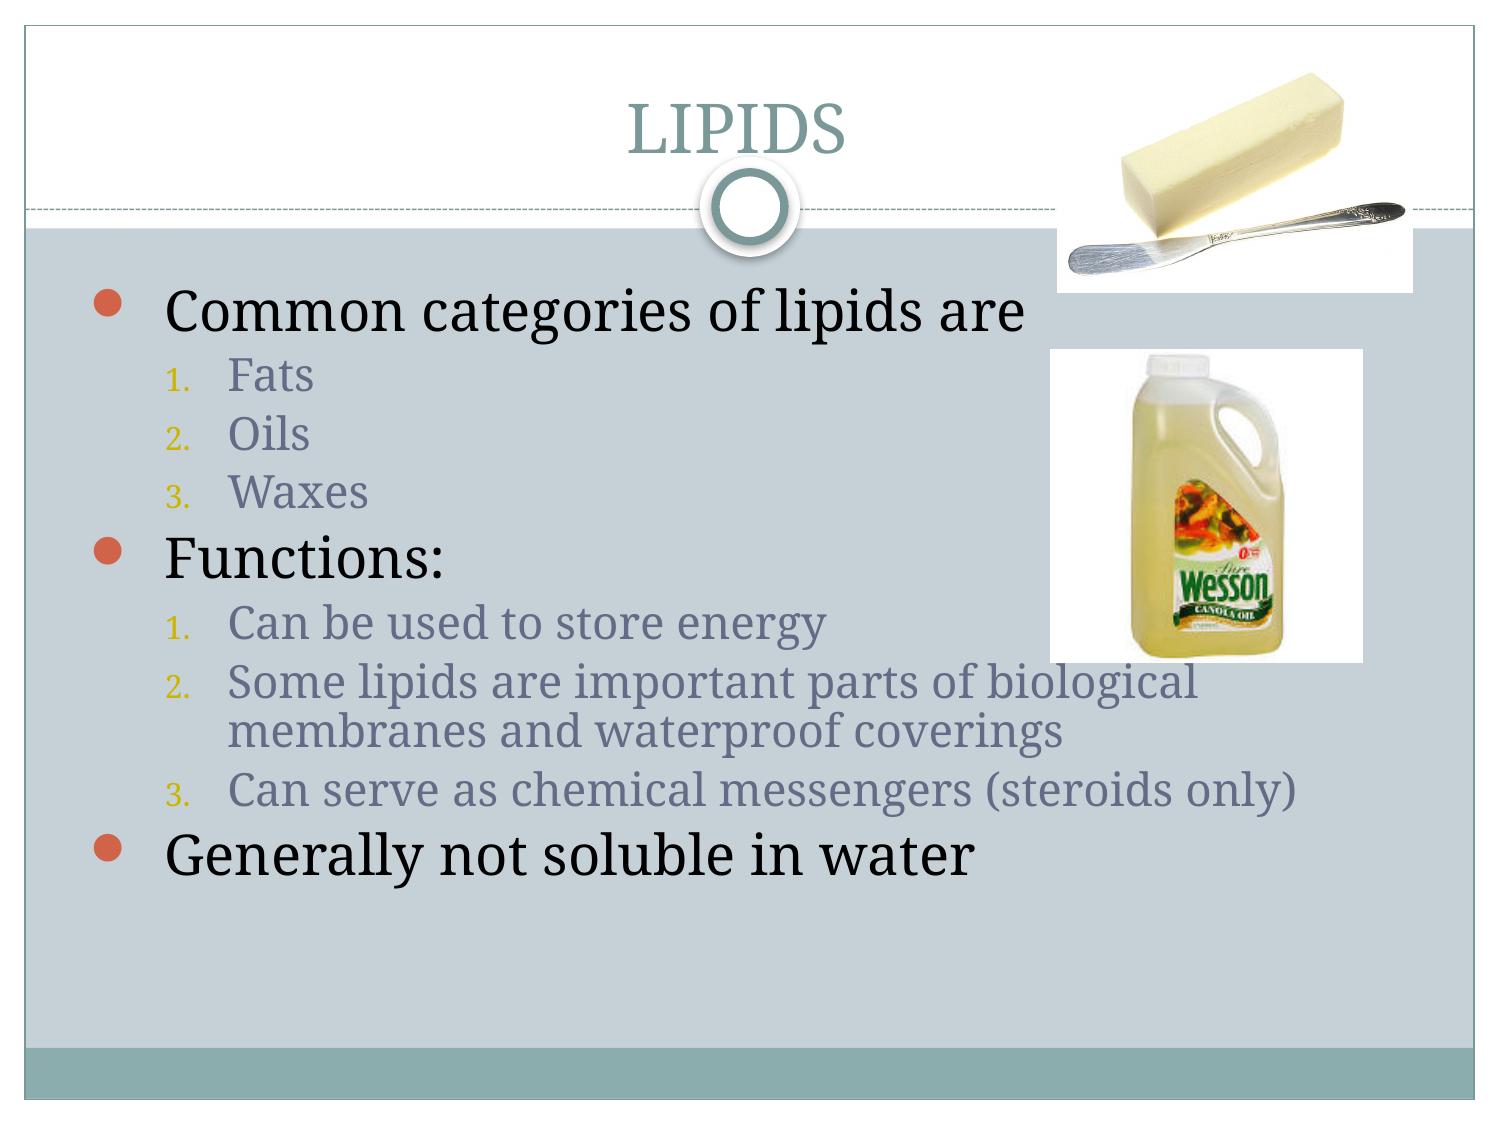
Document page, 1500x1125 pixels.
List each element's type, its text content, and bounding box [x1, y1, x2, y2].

picture [1049, 349, 1363, 663]
picture [1057, 56, 1413, 294]
title LIPIDS [62, 0, 1413, 175]
list Common categories of lipids are Fats Oils Waxes Functions: Can be used to store energy Some lipids are important parts of biological membranes and waterproof coverings Can serve as chemical messengers (steroids only) Generally not soluble in water [75, 275, 1425, 1019]
